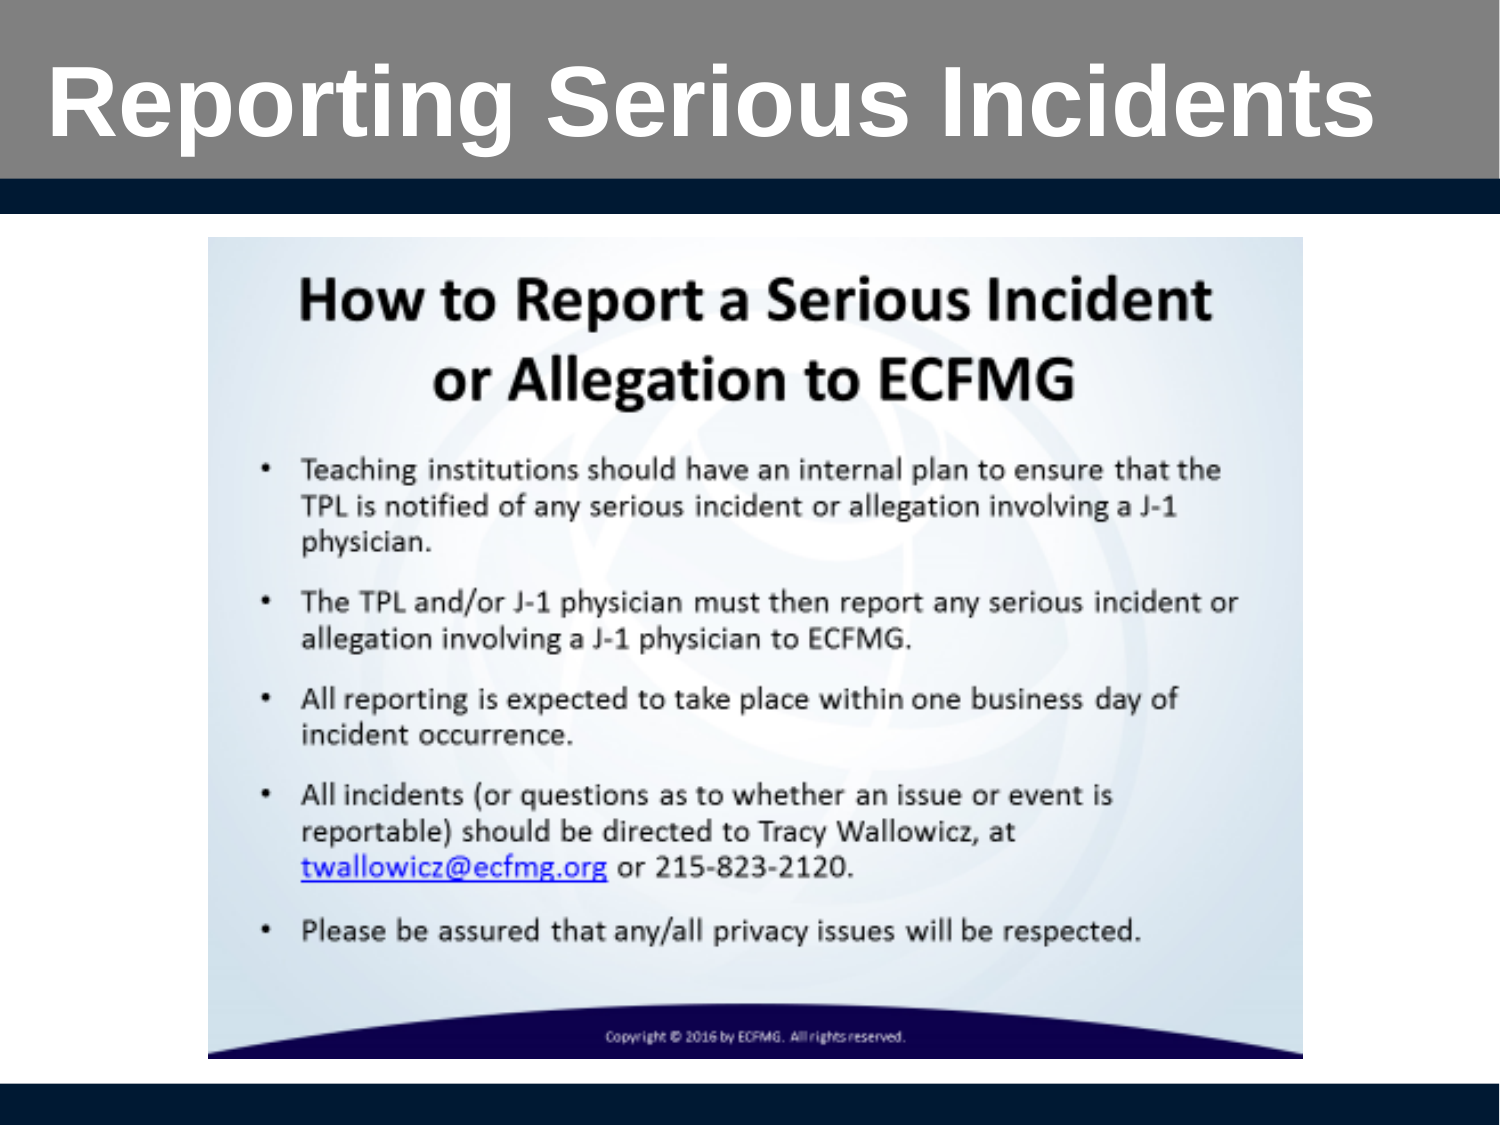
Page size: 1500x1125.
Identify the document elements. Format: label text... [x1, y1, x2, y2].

picture [207, 237, 1303, 1059]
list [51, 284, 1465, 1124]
title Reporting Serious Incidents [31, 37, 1479, 156]
